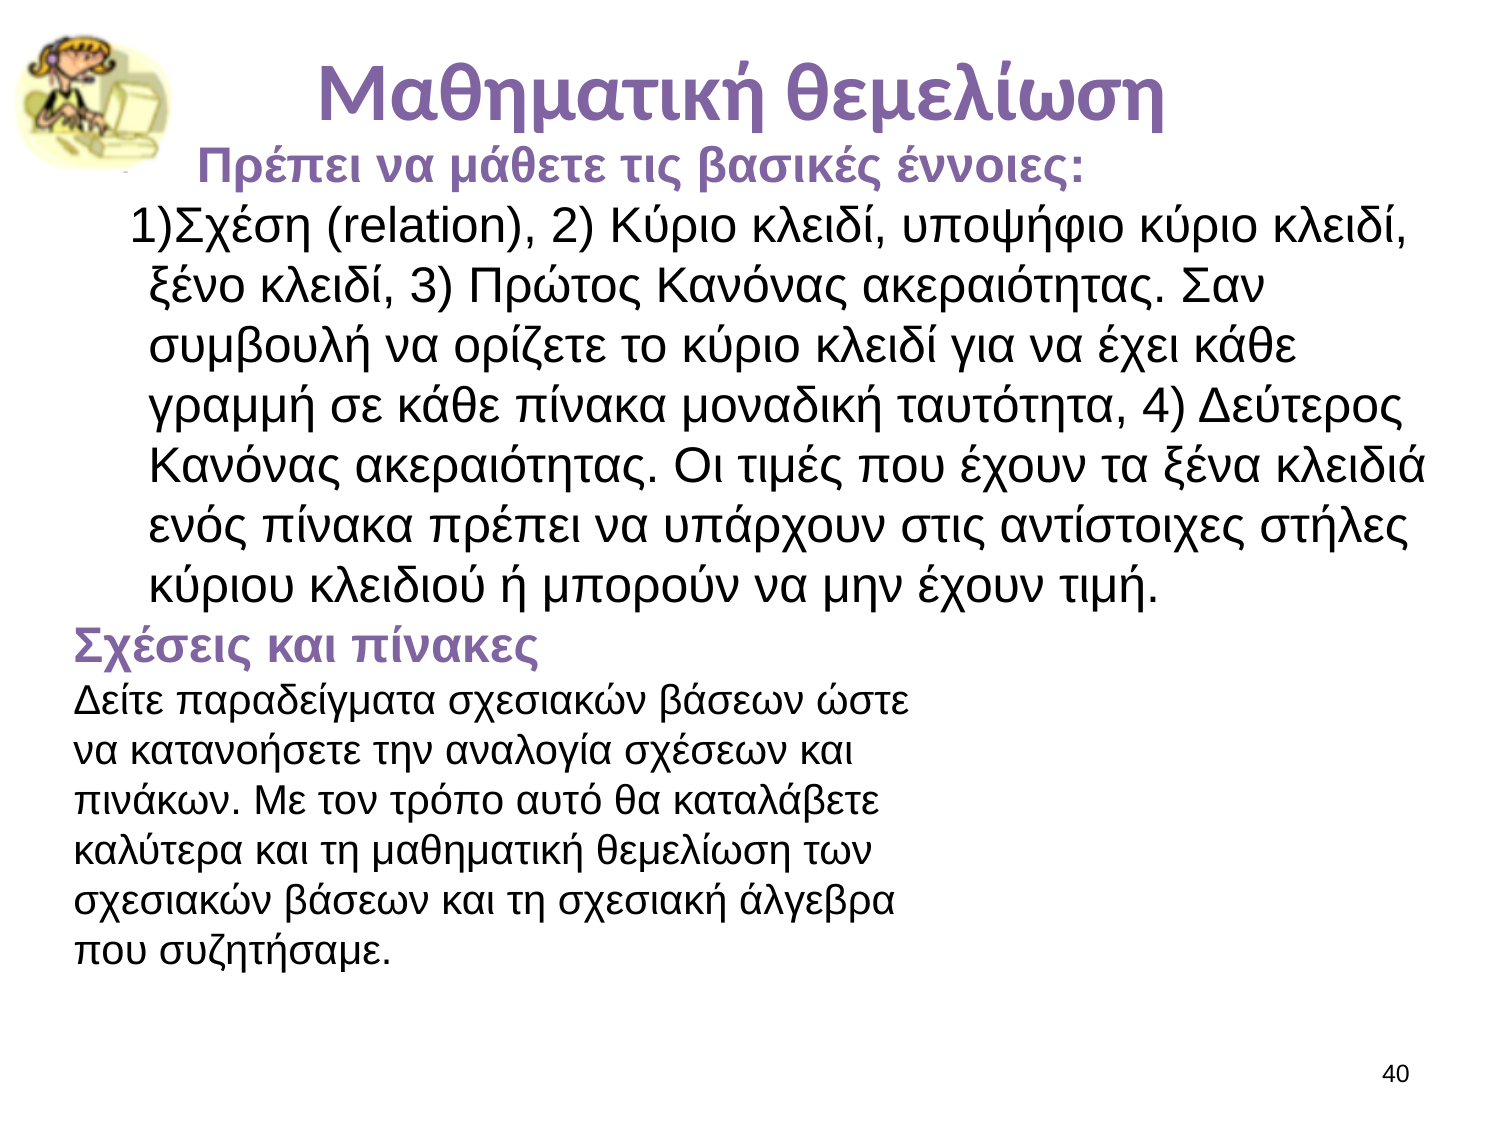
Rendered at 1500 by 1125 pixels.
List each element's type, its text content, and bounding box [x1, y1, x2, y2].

text_box Πρέπει να μάθετε τις βασικές έννοιες: 1)Σχέση (relation), 2) Κύριo κλειδί, υποψήφιο κύριο κλειδί, ξένο κλειδί, 3) Πρώτος Κανόνας ακεραιότητας. Σαν συμβουλή να ορίζετε το κύριο κλειδί για να έχει κάθε γραμμή σε κάθε πίνακα μοναδική ταυτότητα, 4) Δεύτερος Κανόνας ακεραιότητας. Οι τιμές που έχουν τα ξένα κλειδιά ενός πίνακα πρέπει να υπάρχουν στις αντίστοιχες στήλες κύριου κλειδιού ή μπορούν να μην έχουν τιμή. Σχέσεις και πίνακες Δείτε παραδείγματα σχεσιακών βάσεων ώστε να κατανοήσετε την αναλογία σχέσεων και πινάκων. Με τον τρόπο αυτό θα καταλάβετε καλύτερα και τη μαθηματική θεμελίωση των σχεσιακών βάσεων και τη σχεσιακή άλγεβρα που συζητήσαμε. [0, 125, 1471, 981]
title Μαθηματική θεμελίωση [76, 19, 1427, 125]
picture [7, 23, 184, 173]
slide_number 39 [1074, 1042, 1425, 1103]
